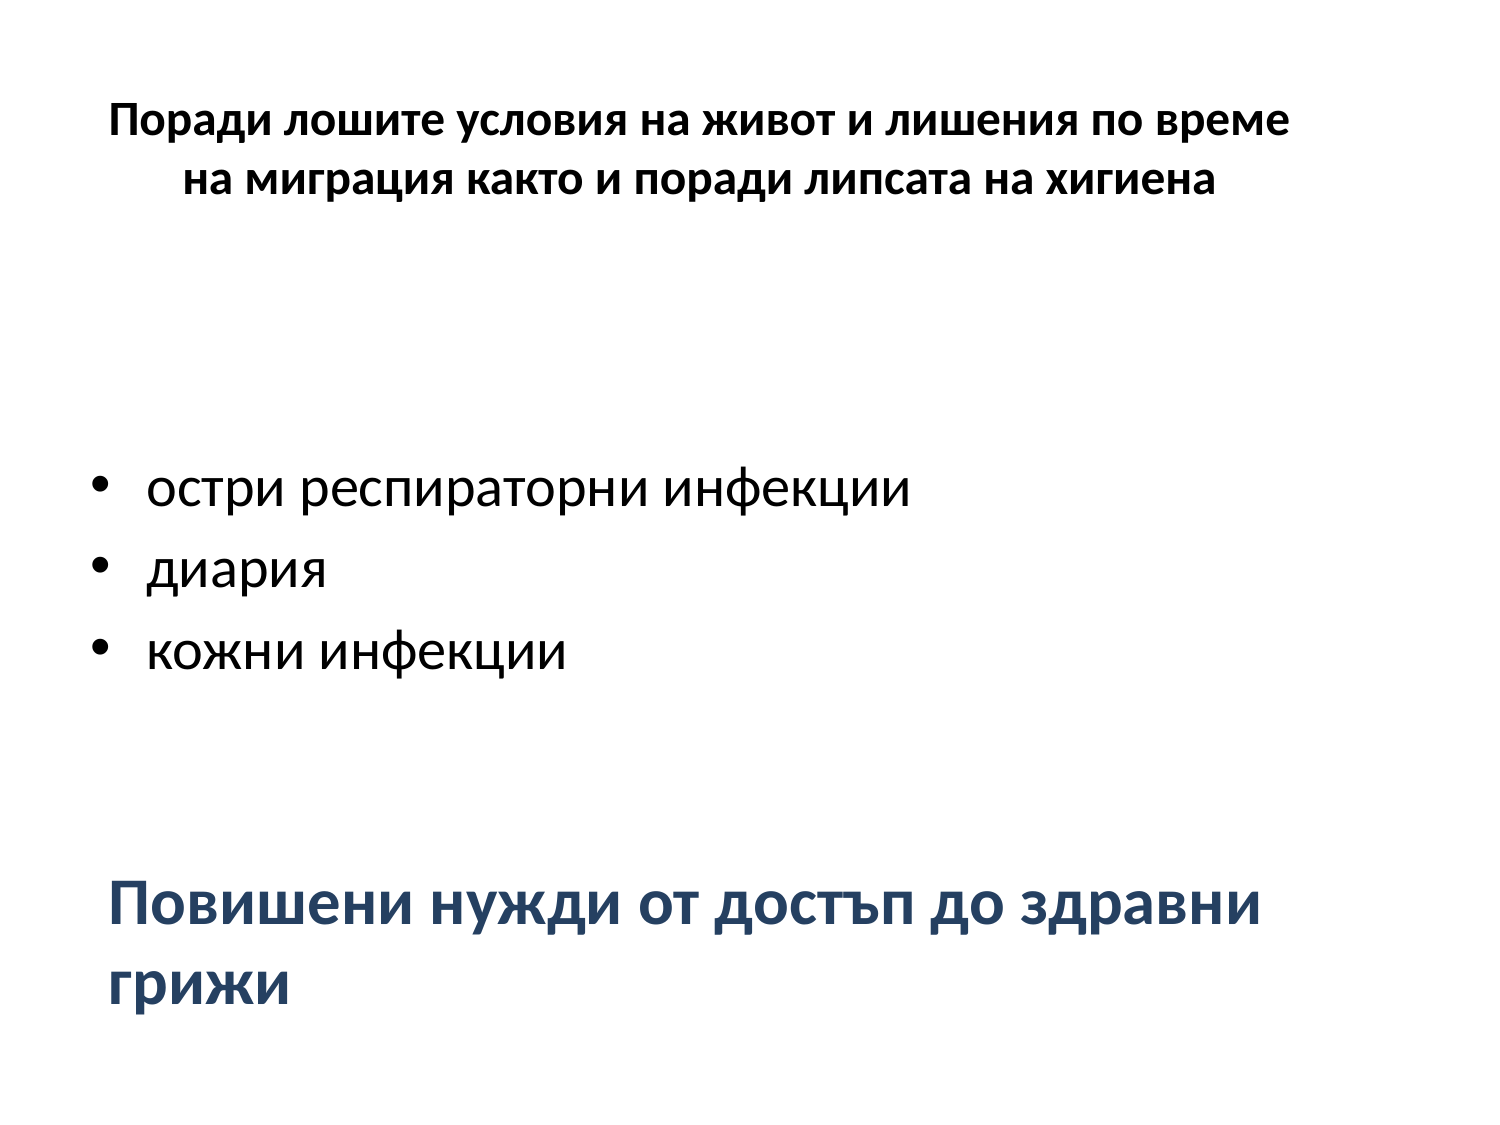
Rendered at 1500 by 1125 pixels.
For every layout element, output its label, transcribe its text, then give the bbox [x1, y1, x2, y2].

list остри респираторни инфекции диария кожни инфекции Повишени нужди от достъп до здравни грижи [75, 267, 1325, 1050]
title Поради лошите условия на живот и лишения по време на миграция както и поради липсата на хигиена [75, 0, 1325, 232]
